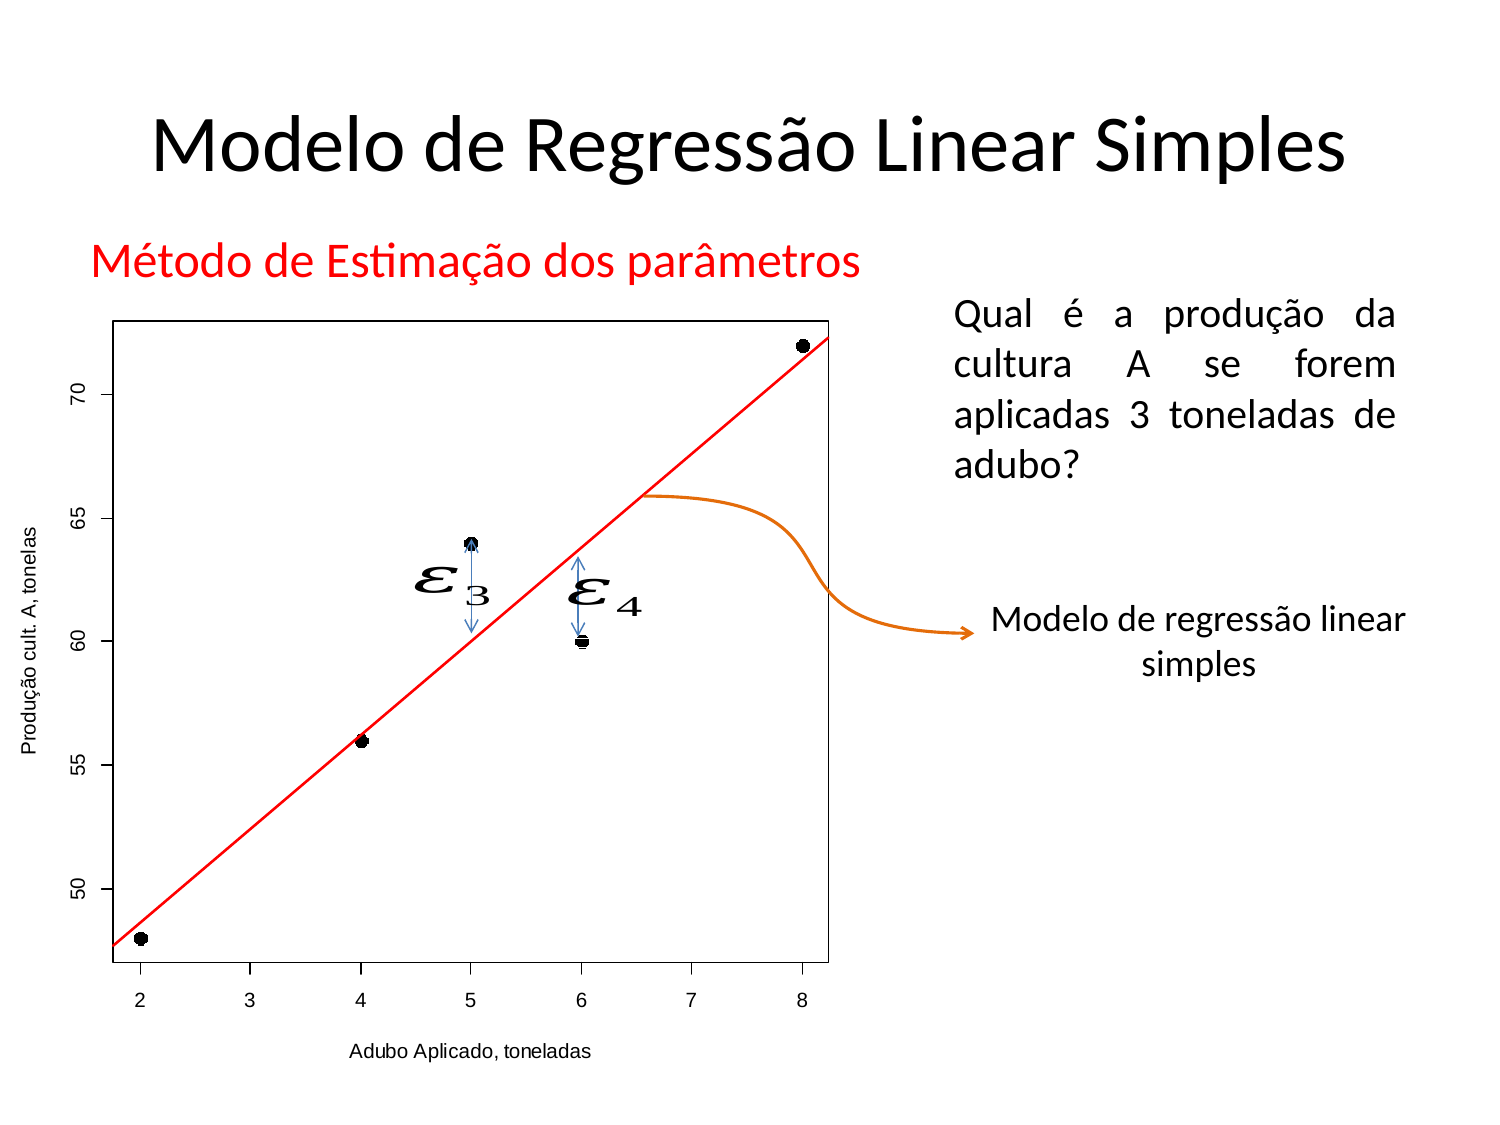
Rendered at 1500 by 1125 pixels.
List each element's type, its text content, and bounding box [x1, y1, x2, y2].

text_box Modelo de regressão linear simples [962, 586, 1436, 691]
list Método de Estimação dos parâmetros [885, 642, 1425, 1035]
title Modelo de Regressão Linear Simples [75, 45, 1425, 219]
list Método de Estimação dos parâmetros [881, 219, 1425, 586]
text_box Qual é a produção da cultura A se forem aplicadas 3 toneladas de adubo? [938, 278, 1412, 494]
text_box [643, 495, 975, 634]
picture [12, 219, 881, 1089]
